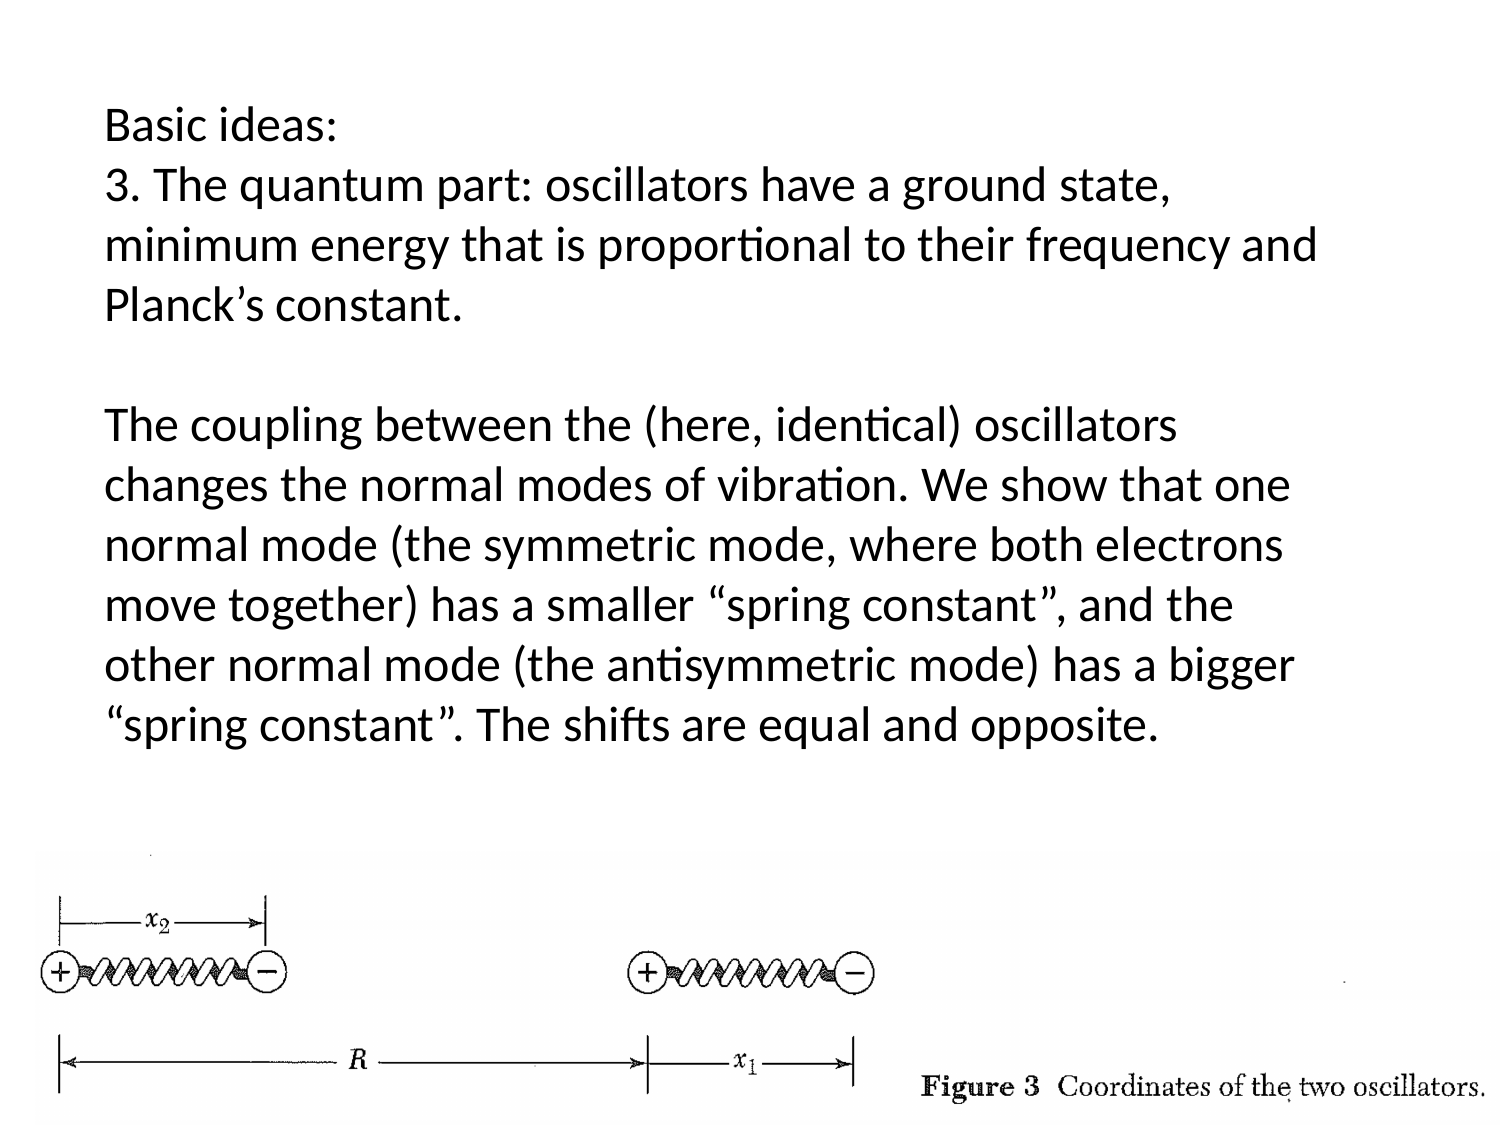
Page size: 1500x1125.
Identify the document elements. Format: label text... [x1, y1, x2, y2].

picture [35, 851, 1500, 1125]
title Basic ideas: 3. The quantum part: oscillators have a ground state, minimum energy that is proportional to their frequency and Planck’s constant. The coupling between the (here, identical) oscillators changes the normal modes of vibration. We show that one normal mode (the symmetric mode, where both electrons move together) has a smaller “spring constant”, and the other normal mode (the antisymmetric mode) has a bigger “spring constant”. The shifts are equal and opposite. [89, 56, 1365, 787]
